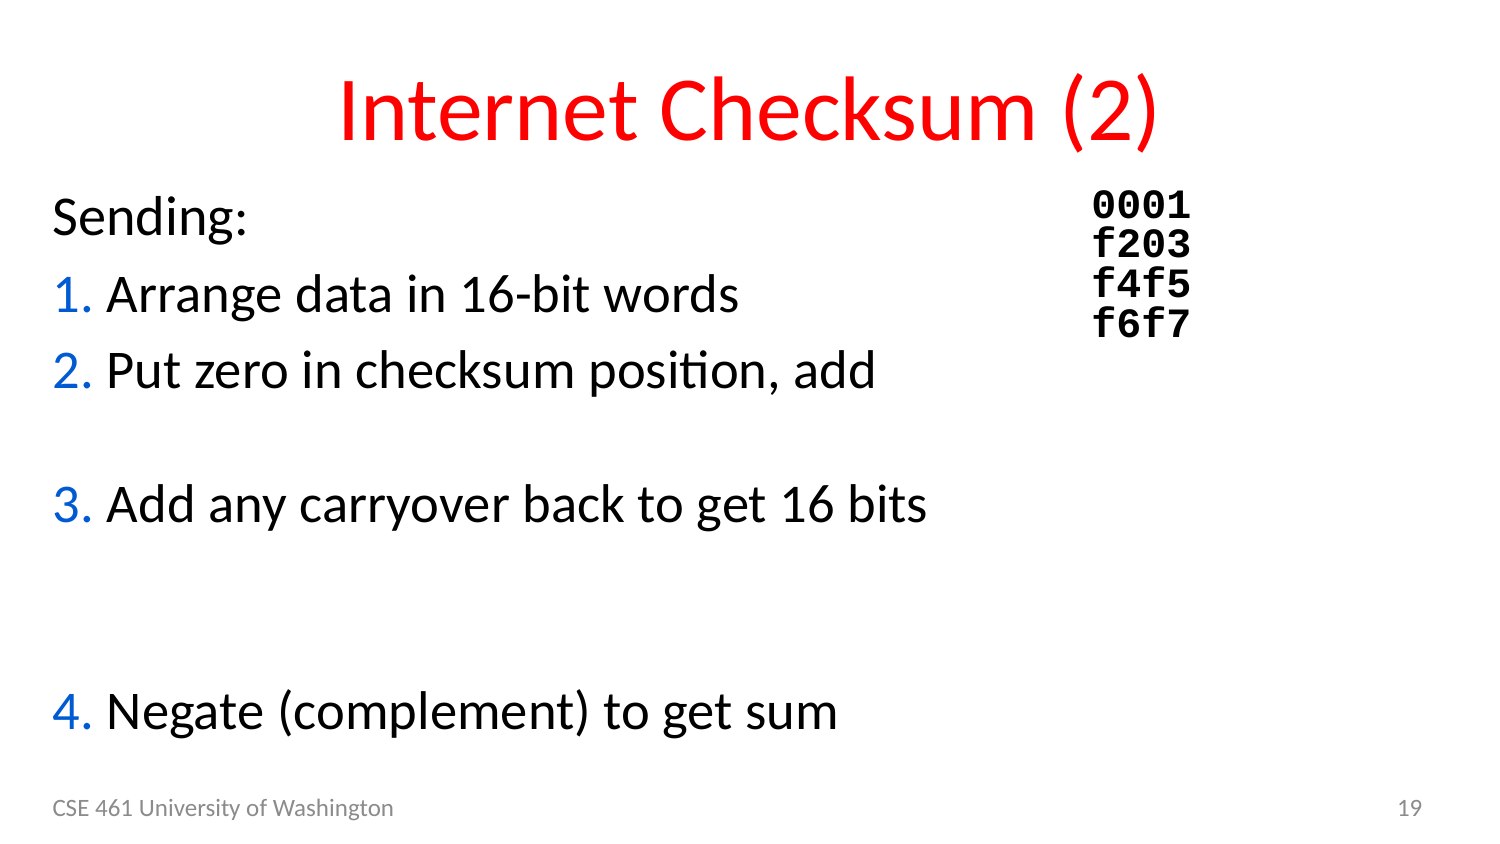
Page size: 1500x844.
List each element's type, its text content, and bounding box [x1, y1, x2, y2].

title Internet Checksum (2) [37, 33, 1463, 175]
slide_number 19 [1087, 784, 1438, 830]
footer CSE 461 University of Washington [37, 784, 513, 830]
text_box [1024, 178, 1233, 760]
list Sending: Arrange data in 16-bit words Put zero in checksum position, add Add any carryover back to get 16 bits Negate (complement) to get sum [37, 171, 975, 760]
